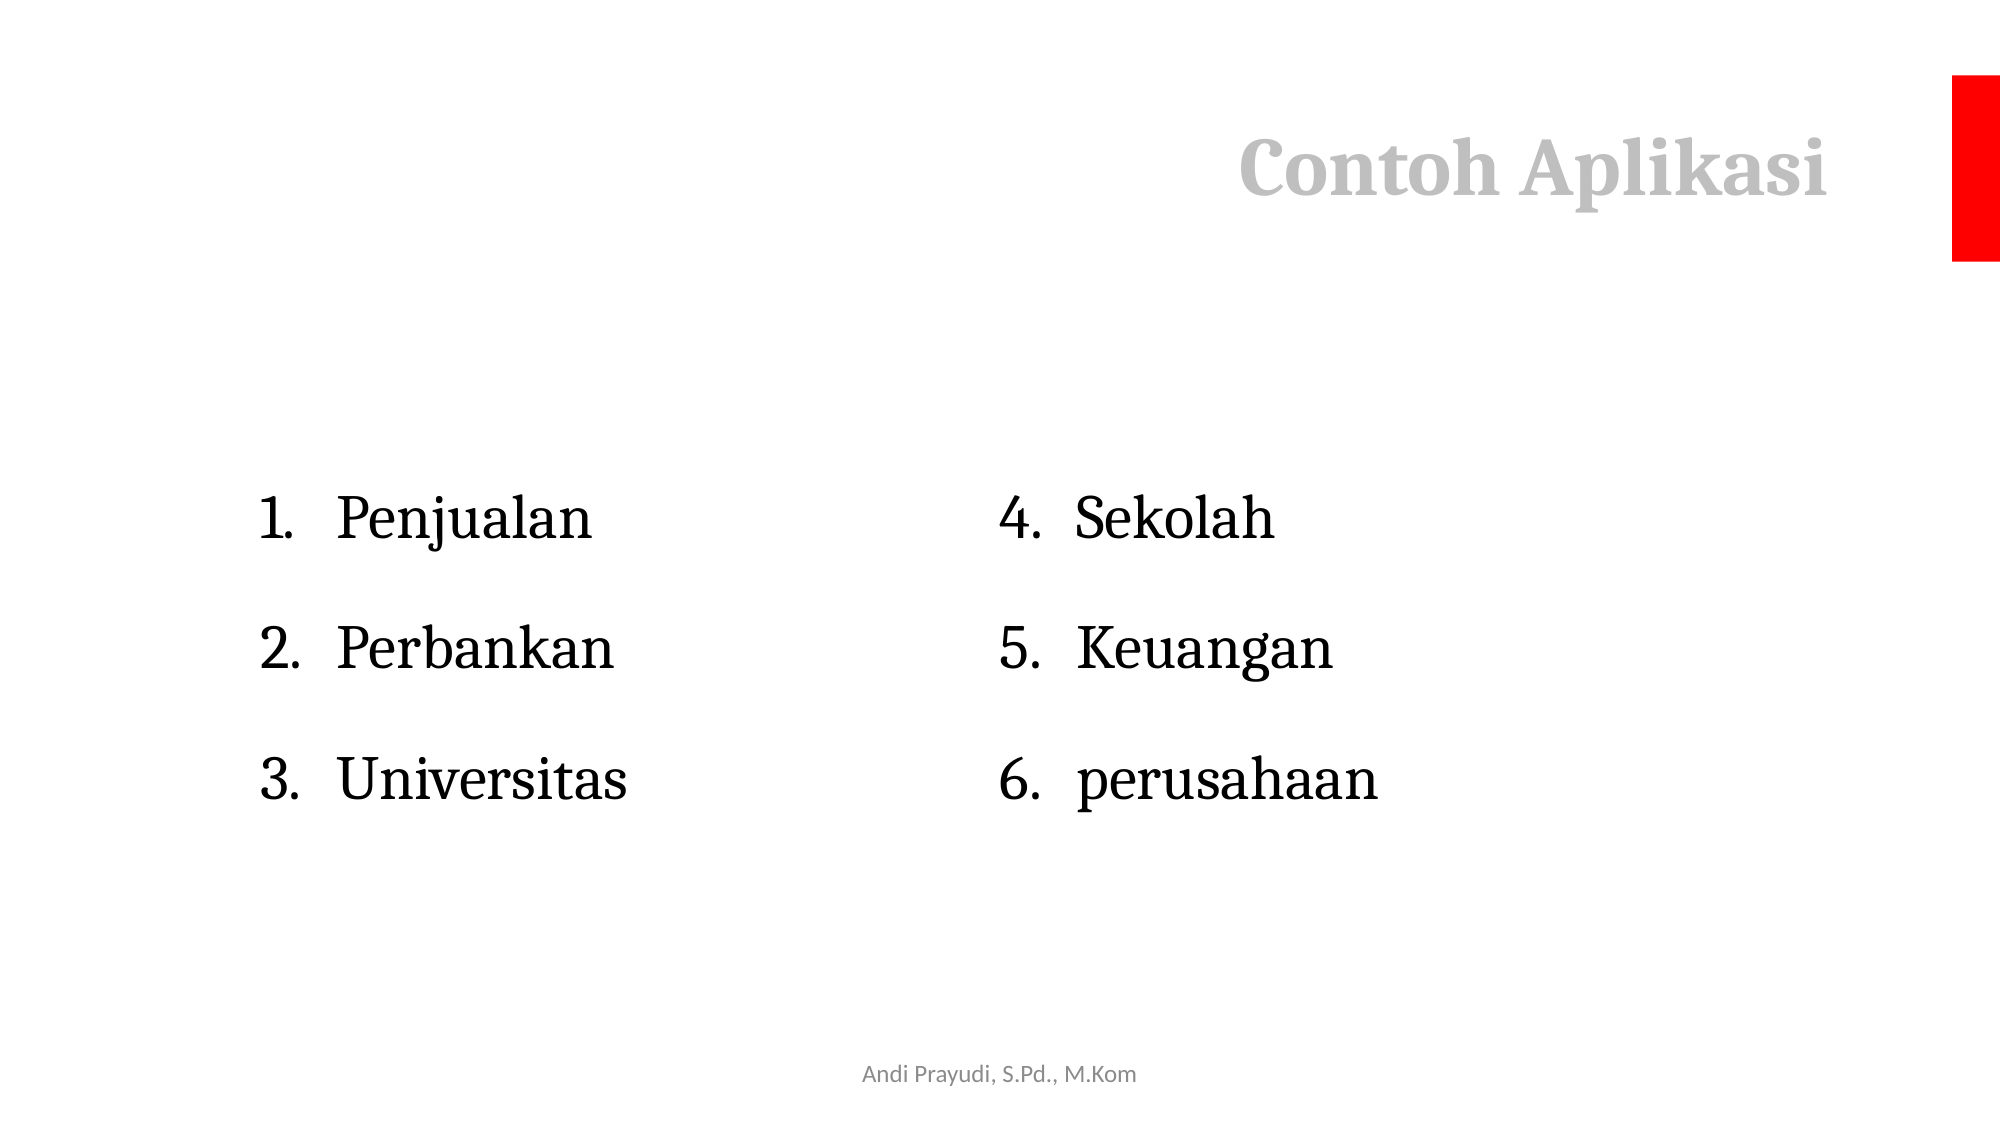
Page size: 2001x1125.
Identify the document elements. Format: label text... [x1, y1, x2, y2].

footer Andi Prayudi, S.Pd., M.Kom [662, 1042, 1338, 1103]
text_box Contoh Aplikasi [137, 59, 1863, 278]
text_box [1951, 74, 2000, 263]
list Penjualan Perbankan Universitas Sekolah Keuangan perusahaan [245, 429, 1755, 823]
